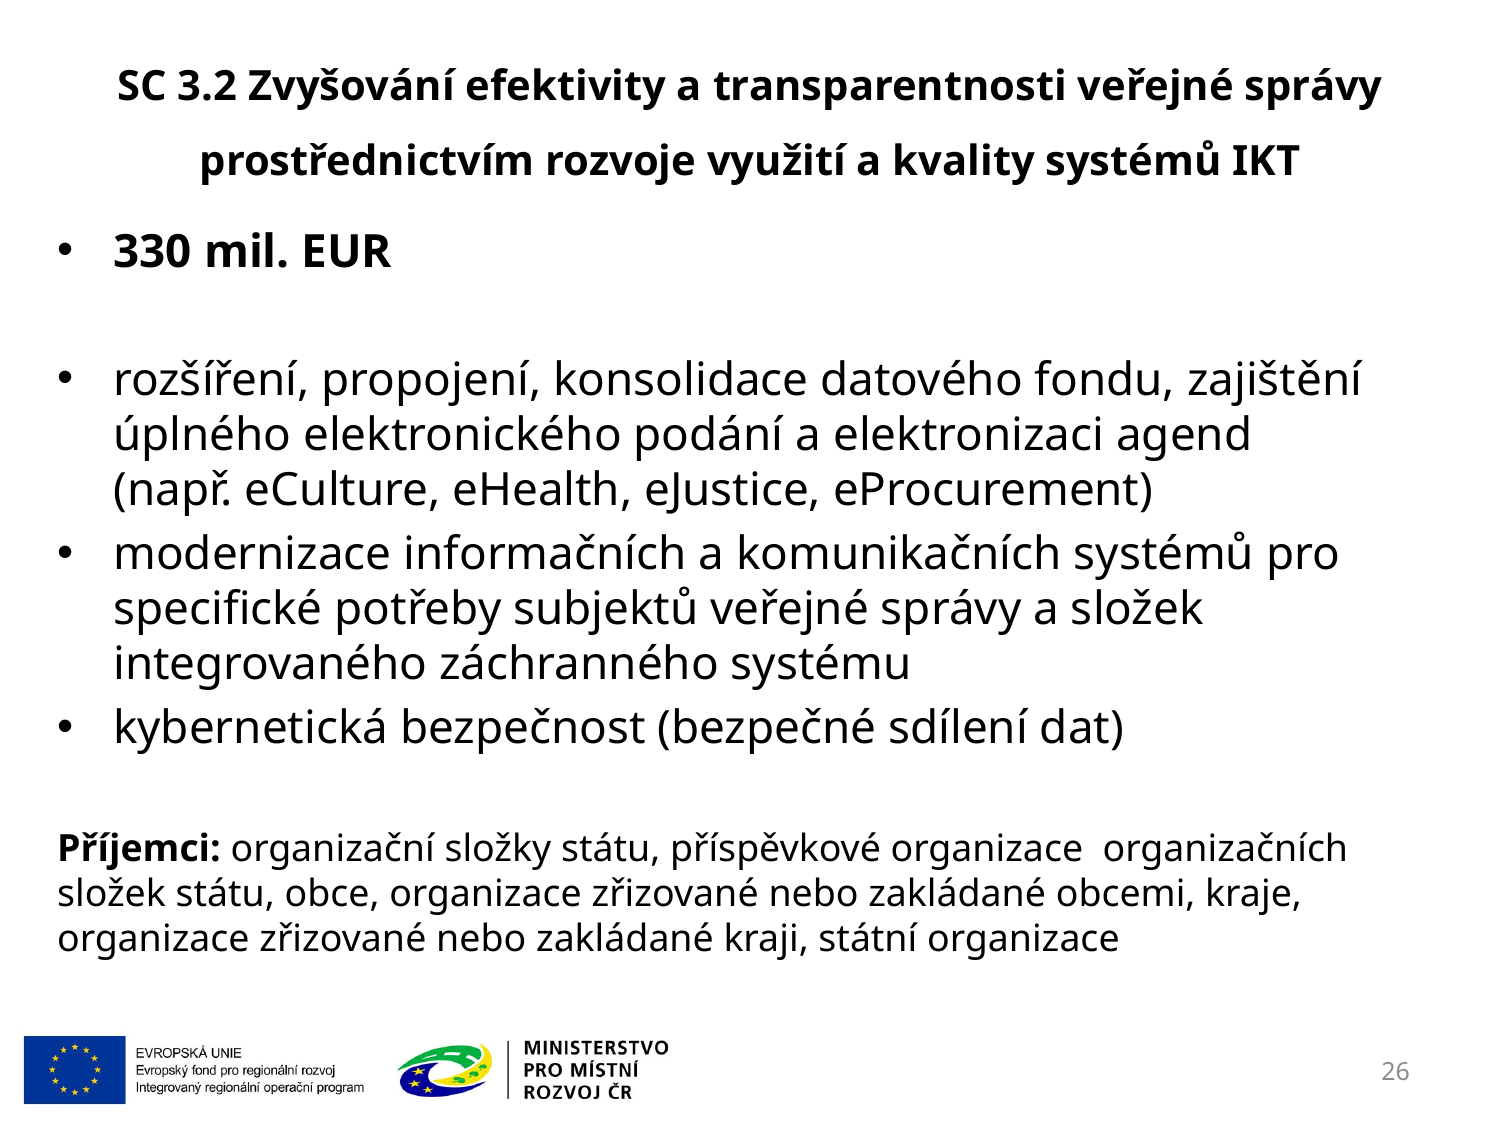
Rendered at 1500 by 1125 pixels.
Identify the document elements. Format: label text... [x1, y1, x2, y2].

list 330 mil. EUR rozšíření, propojení, konsolidace datového fondu, zajištění úplného elektronického podání a elektronizaci agend (např. eCulture, eHealth, eJustice, eProcurement) modernizace informačních a komunikačních systémů pro specifické potřeby subjektů veřejné správy a složek integrovaného záchranného systému kybernetická bezpečnost (bezpečné sdílení dat) Příjemci: organizační složky státu, příspěvkové organizace organizačních složek státu, obce, organizace zřizované nebo zakládané obcemi, kraje, organizace zřizované nebo zakládané kraji, státní organizace [41, 213, 1466, 1032]
text_box SC 3.2 Zvyšování efektivity a transparentnosti veřejné správy prostřednictvím rozvoje využití a kvality systémů IKT [41, 26, 1459, 214]
slide_number 26 [1074, 1042, 1425, 1103]
picture [0, 1012, 691, 1125]
